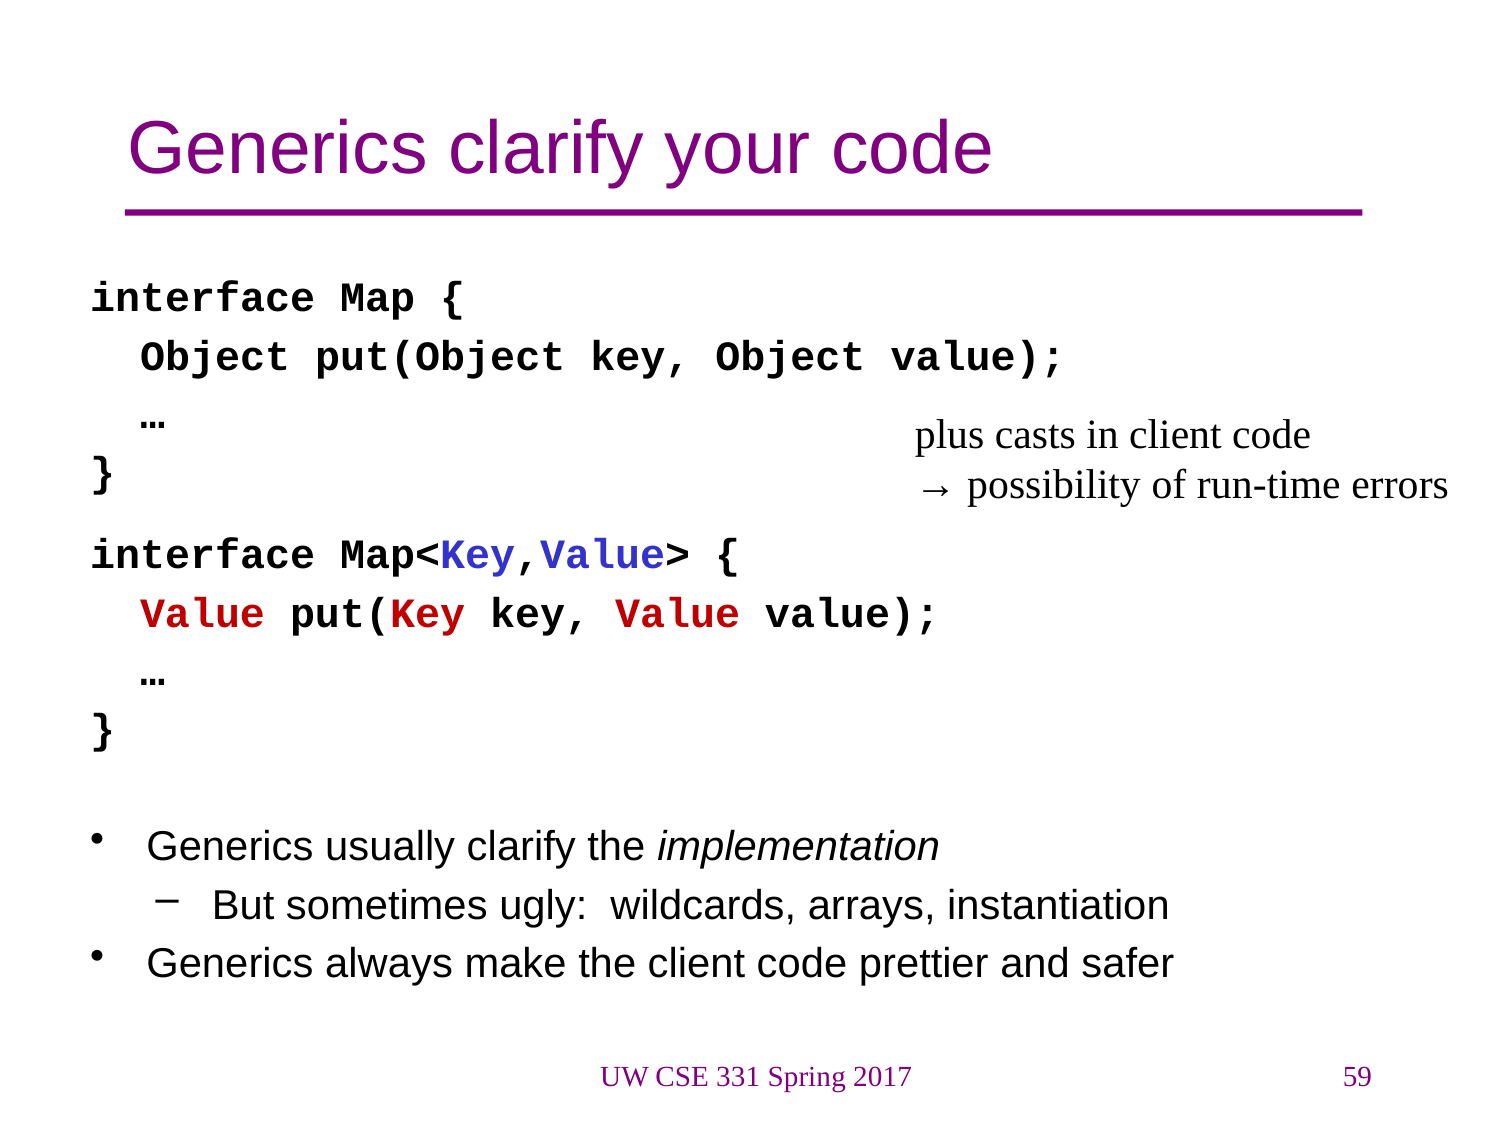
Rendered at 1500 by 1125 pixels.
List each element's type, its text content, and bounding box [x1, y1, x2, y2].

title Generics clarify your code [112, 50, 1388, 238]
slide_number 59 [1074, 1049, 1388, 1125]
footer UW CSE 331 Spring 2017 [474, 1049, 1038, 1125]
text_box plus casts in client code → possibility of run-time errors [900, 399, 1475, 515]
list interface Map { Object put(Object key, Object value); … } interface Map<Key,Value> { Value put(Key key, Value value); … } Generics usually clarify the implementation But sometimes ugly: wildcards, arrays, instantiation Generics always make the client code prettier and safer [75, 262, 1488, 1038]
